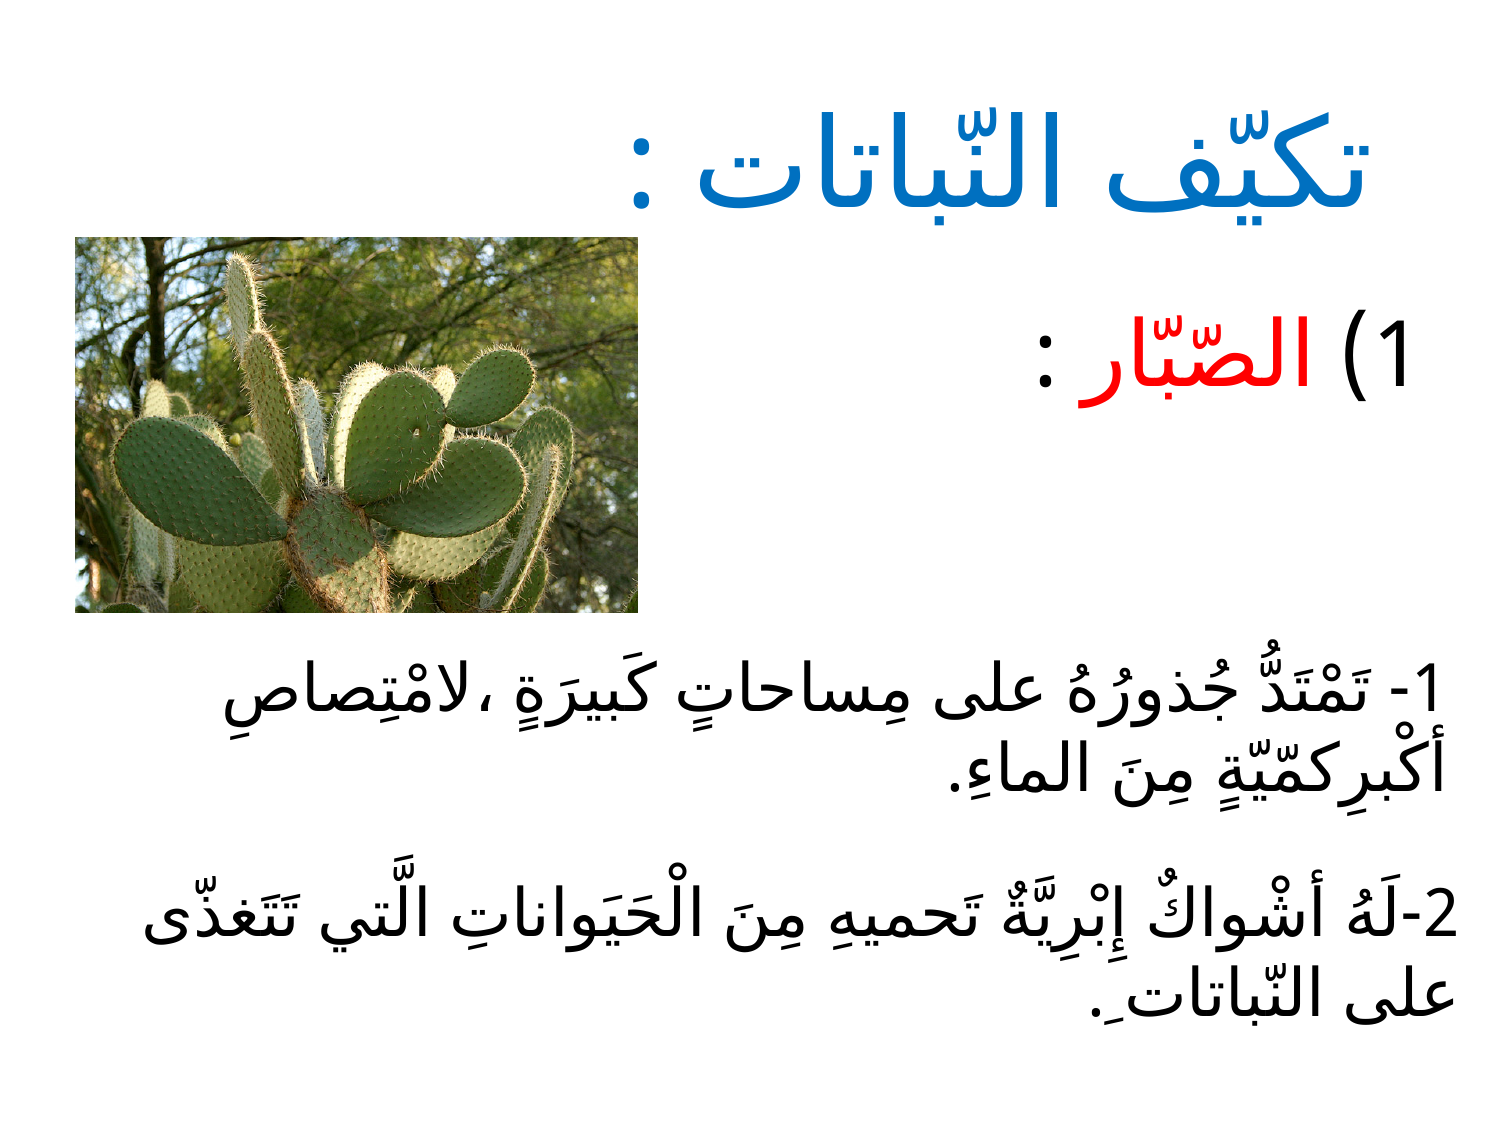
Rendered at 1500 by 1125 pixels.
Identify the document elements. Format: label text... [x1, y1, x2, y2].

text_box 2-لَهُ أشْواكٌ إِبْرِيَّةٌ تَحميهِ مِنَ الْحَيَواناتِ الَّتي تَتَغذّى على النّباتات ِ. [37, 862, 1475, 1038]
text_box 1) الصّبّار : [641, 287, 1438, 413]
text_box 1- تَمْتَدُّ جُذورُهُ على مِساحاتٍ كَبيرَةٍ ،لامْتِصاصِ أكْبرِكمّيّةٍ مِنَ الماءِ. [75, 637, 1463, 813]
picture [74, 237, 638, 613]
text_box تكيّف النّباتات : [212, 74, 1388, 240]
